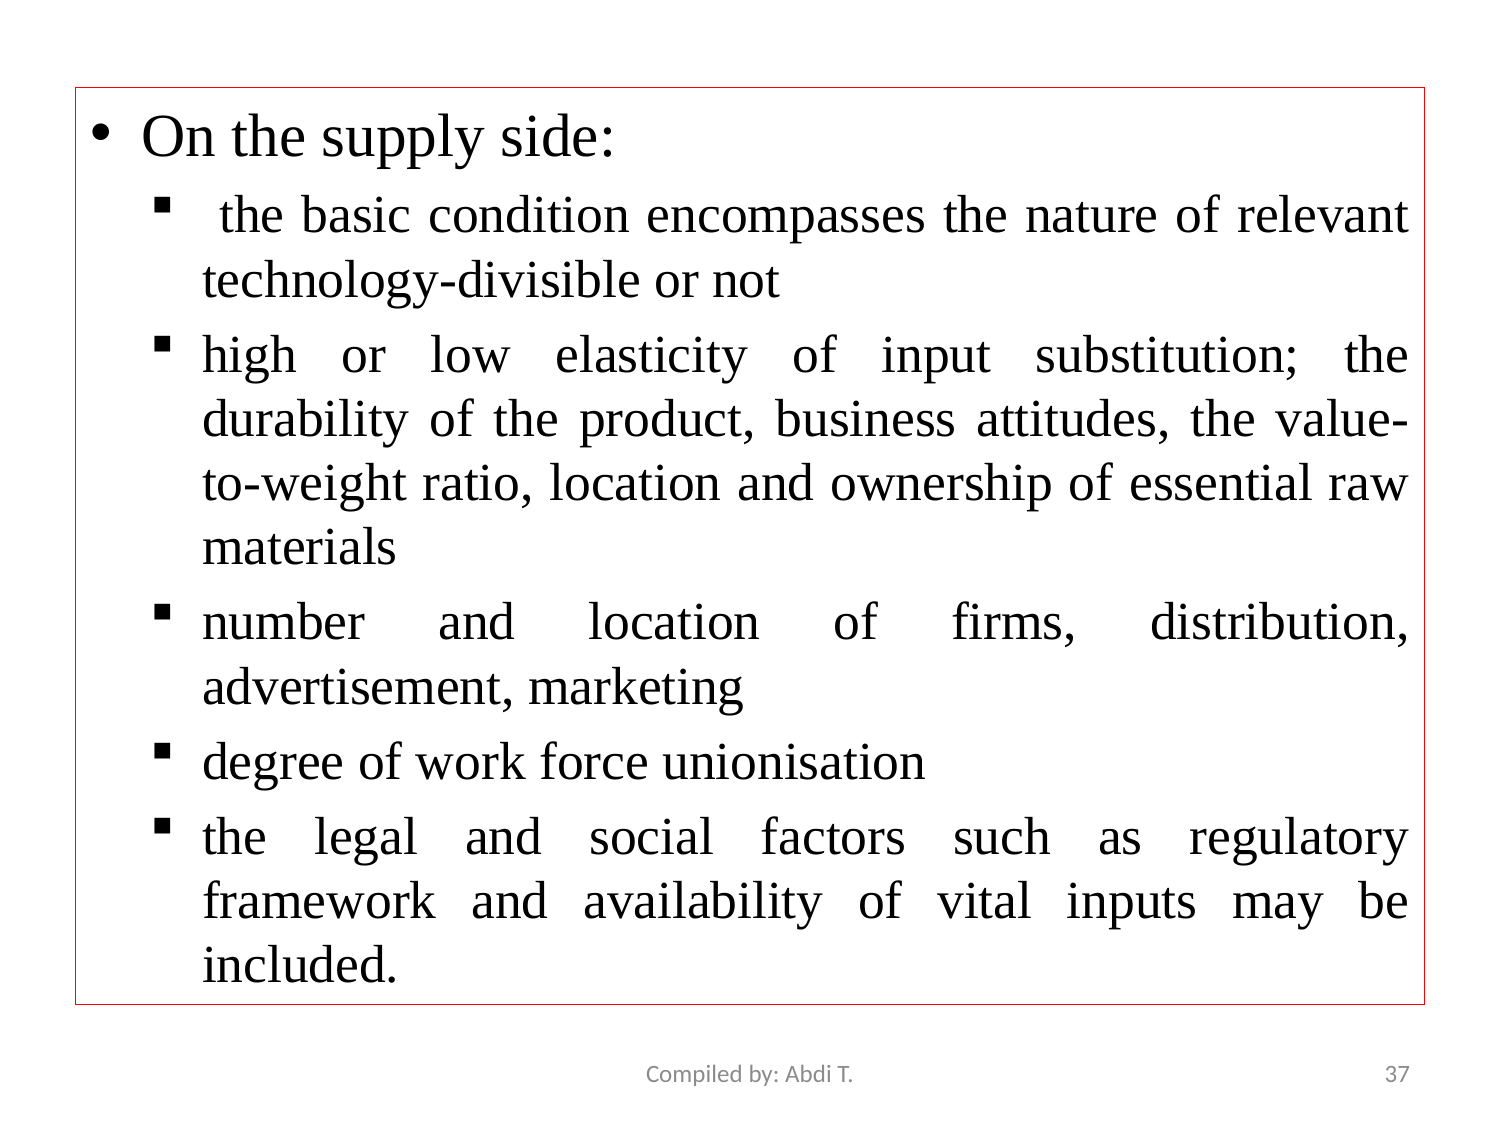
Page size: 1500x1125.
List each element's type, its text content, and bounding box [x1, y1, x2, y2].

footer Compiled by: Abdi T. [512, 1042, 988, 1103]
slide_number 37 [1074, 1042, 1425, 1103]
list On the supply side: the basic condition encompasses the nature of relevant technology-divisible or not high or low elasticity of input substitution; the durability of the product, business attitudes, the value-to-weight ratio, location and ownership of essential raw materials number and location of firms, distribution, advertisement, marketing degree of work force unionisation the legal and social factors such as regulatory framework and availability of vital inputs may be included. [75, 87, 1425, 1005]
